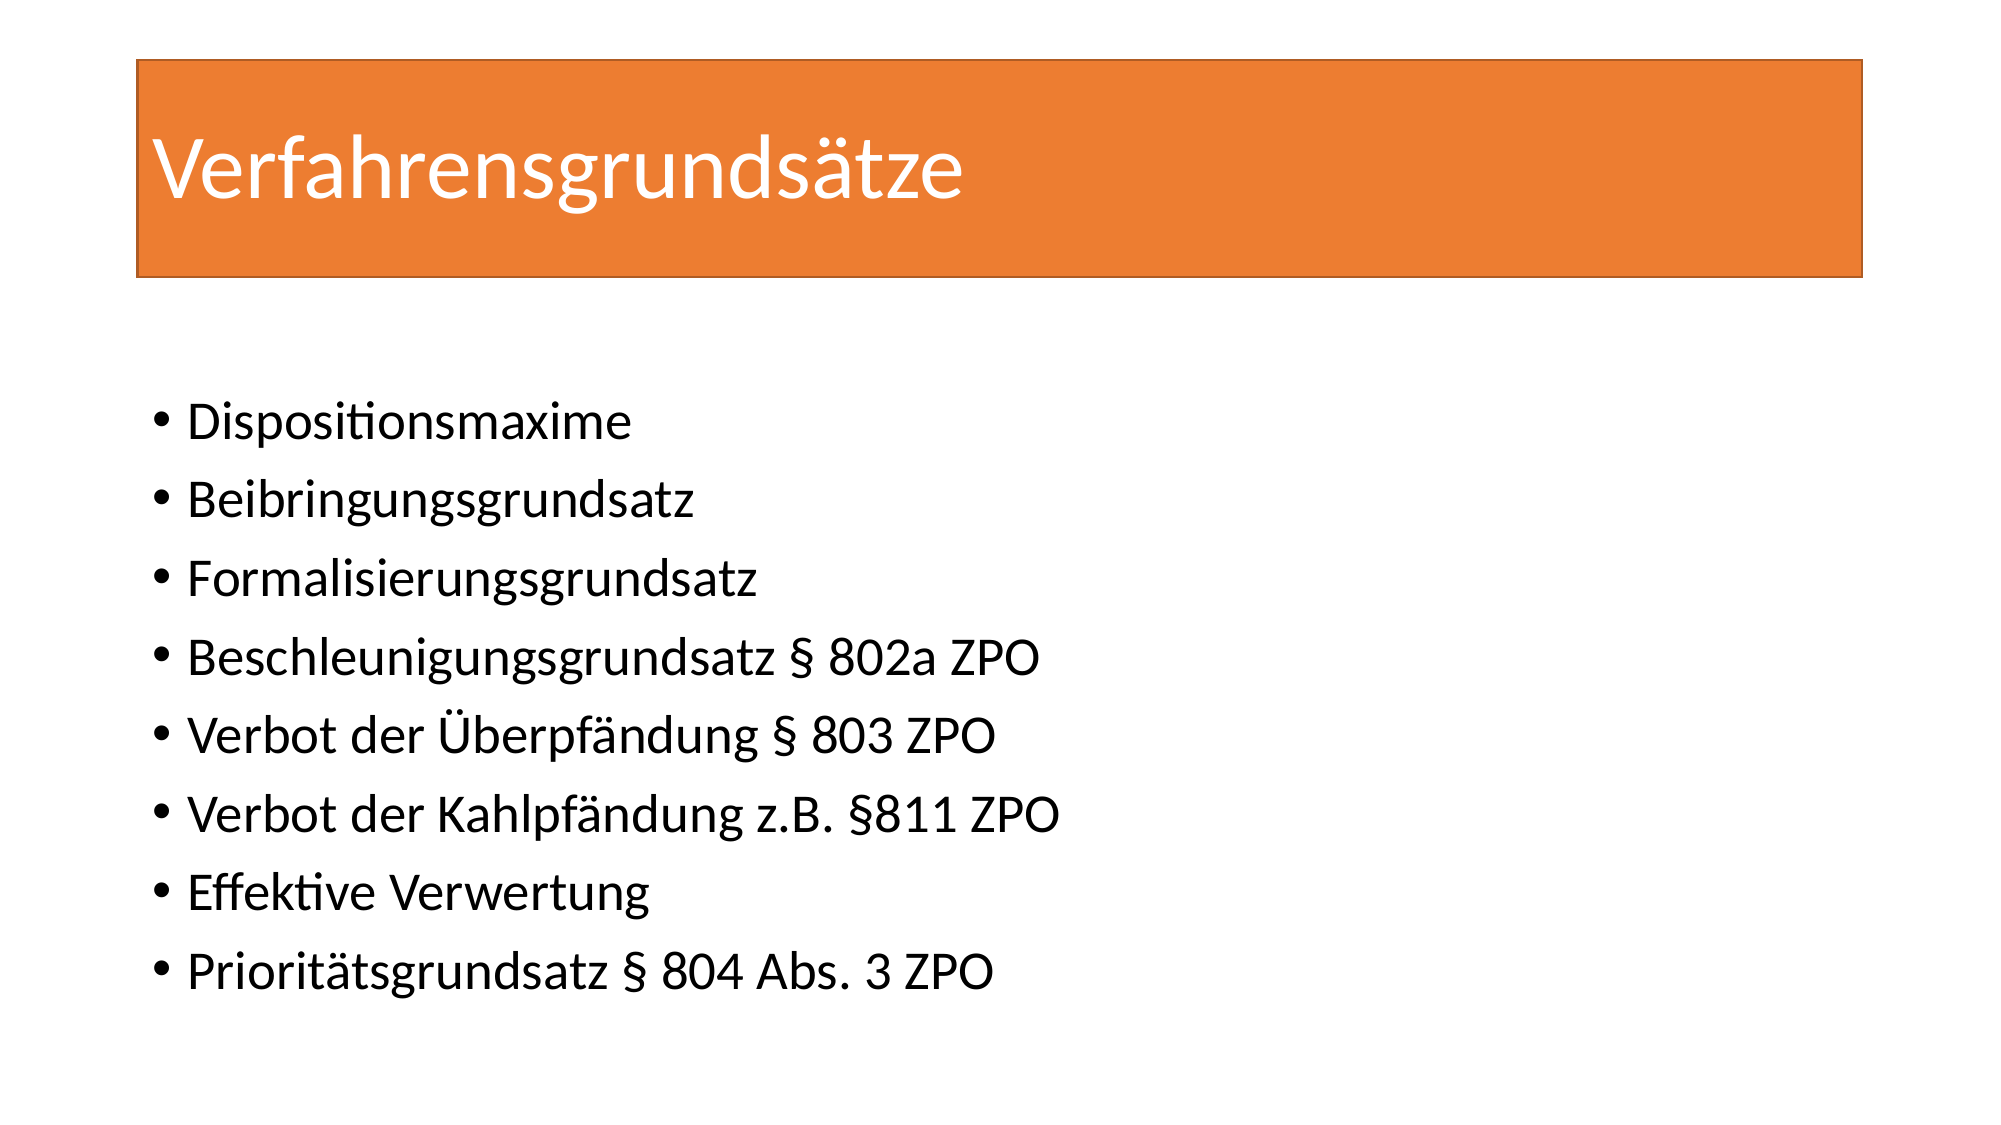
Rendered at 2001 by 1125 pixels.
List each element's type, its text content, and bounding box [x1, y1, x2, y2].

list Dispositionsmaxime Beibringungsgrundsatz Formalisierungsgrundsatz Beschleunigungsgrundsatz § 802a ZPO Verbot der Überpfändung § 803 ZPO Verbot der Kahlpfändung z.B. §811 ZPO Effektive Verwertung Prioritätsgrundsatz § 804 Abs. 3 ZPO [137, 299, 1863, 1014]
title Verfahrensgrundsätze [136, 59, 1863, 278]
